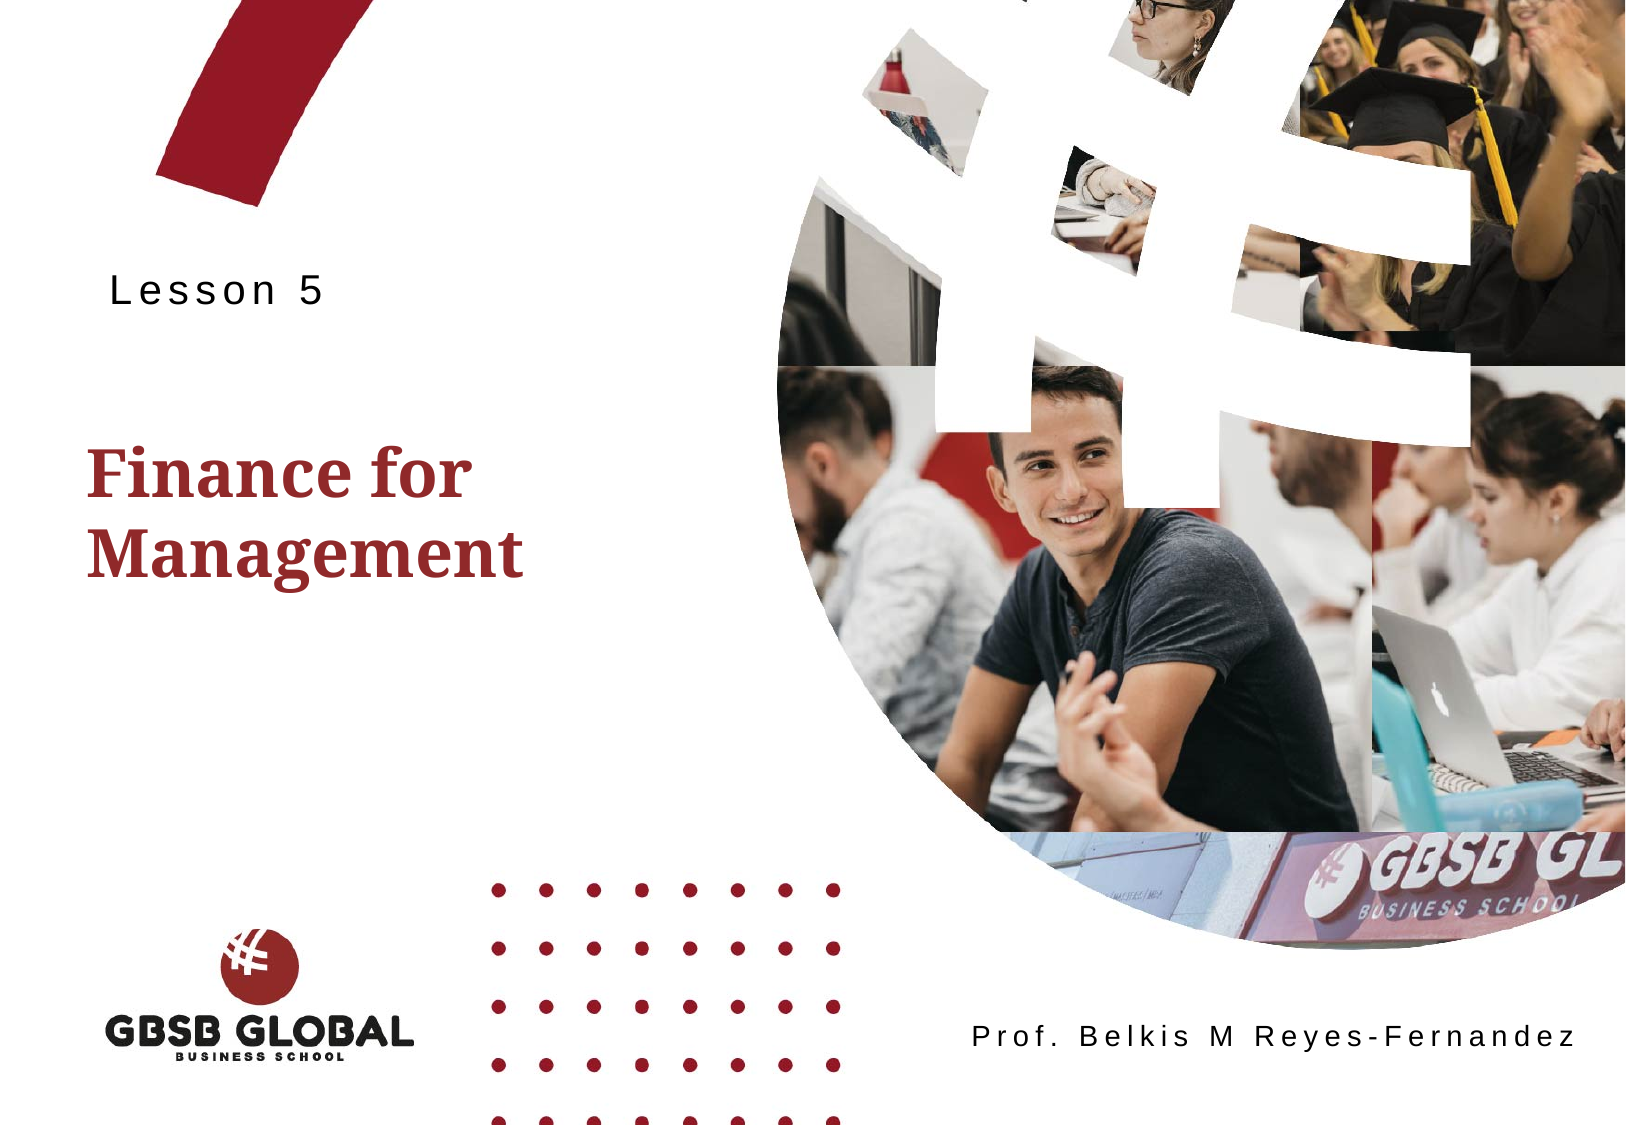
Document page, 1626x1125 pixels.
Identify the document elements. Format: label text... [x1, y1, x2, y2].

text_box Prof. Belkis M Reyes-Fernandez [956, 1009, 1625, 1060]
picture [0, 0, 1626, 1125]
text_box Lesson 5 [94, 254, 650, 320]
text_box Finance for Management [71, 423, 848, 599]
